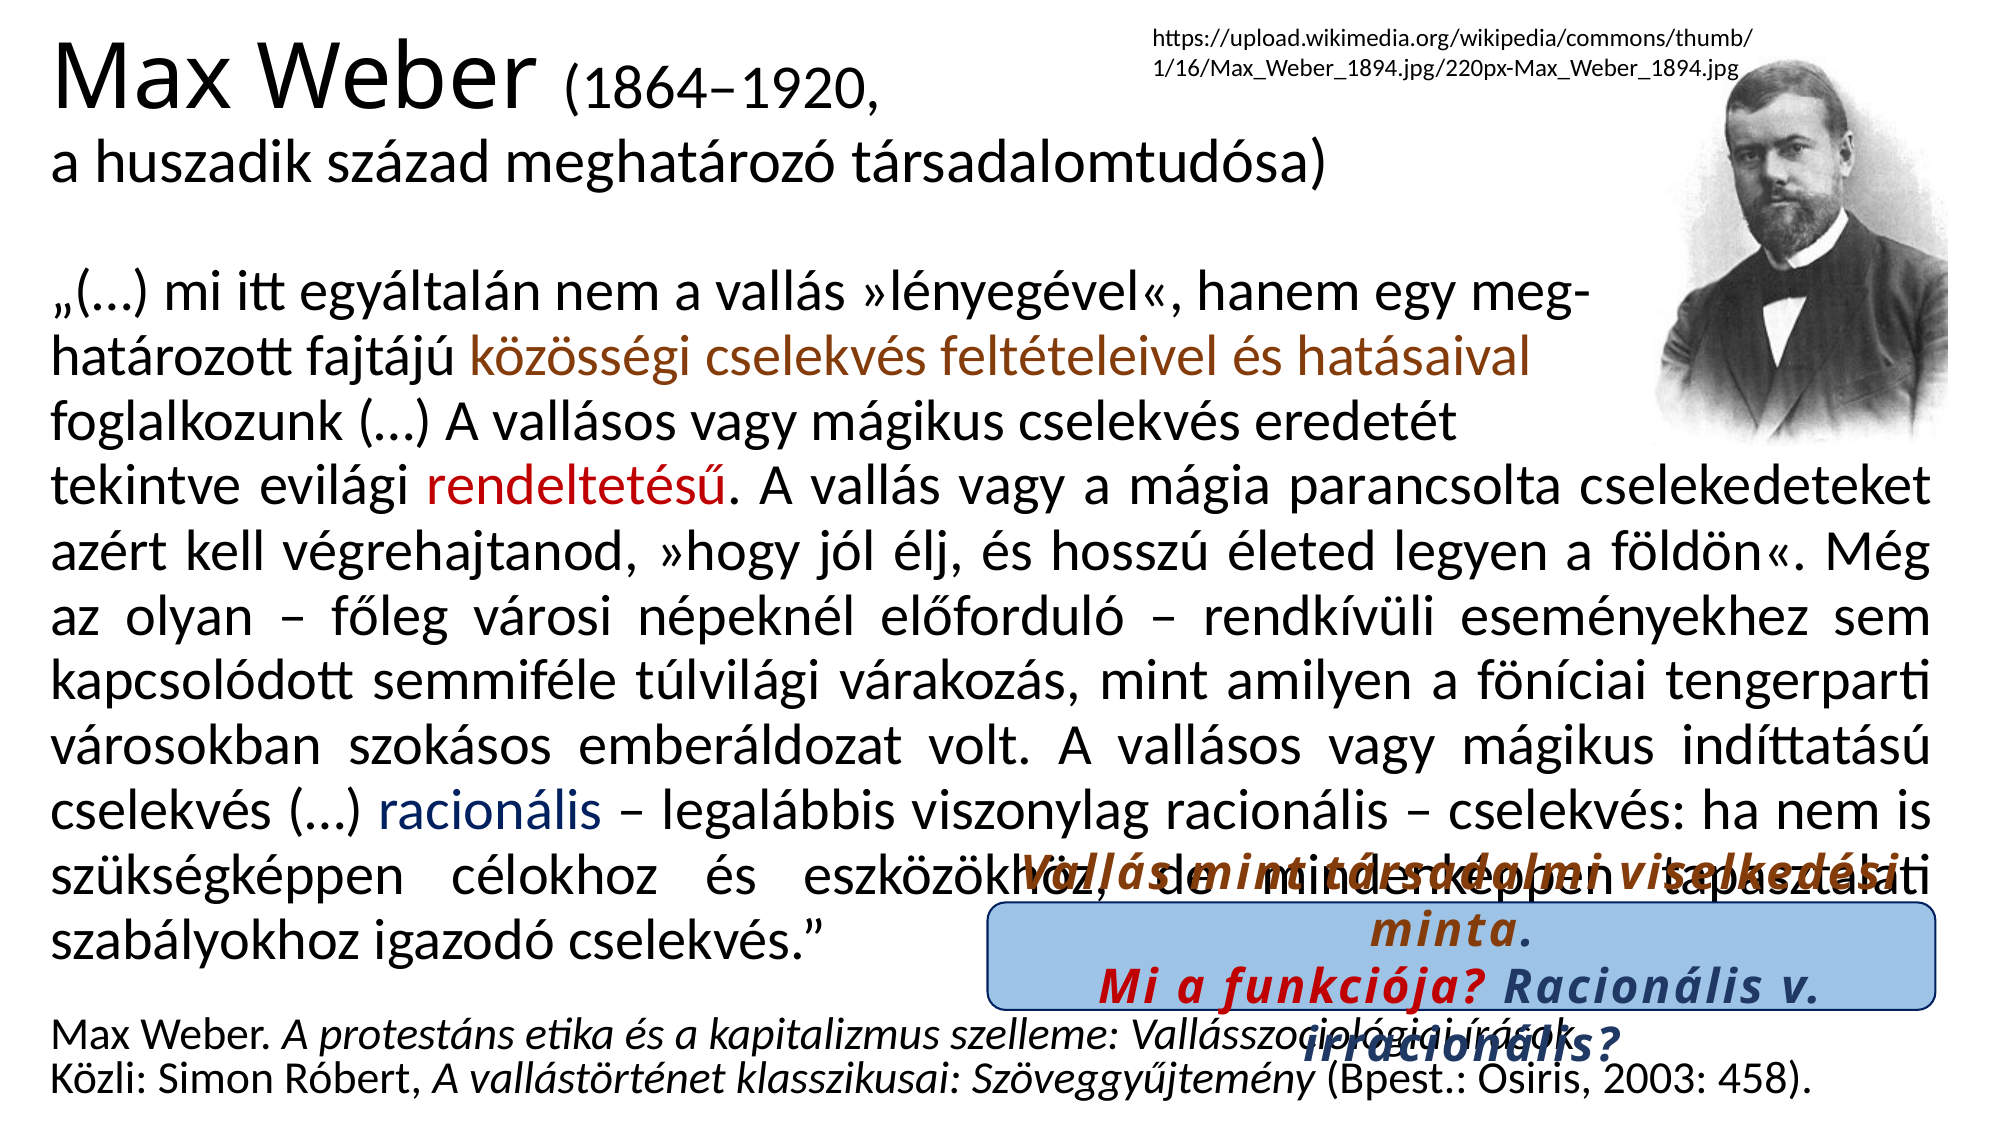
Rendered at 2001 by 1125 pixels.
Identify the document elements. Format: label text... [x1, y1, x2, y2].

title Max Weber (1864–1920, a huszadik század meghatározó társadalomtudósa) [35, 22, 1631, 220]
text_box Vallás mint társadalmi viselkedési minta. Mi a funkciója? Racionális v. irracionális? [986, 901, 1937, 1011]
list „(…) mi itt egyáltalán nem a vallás »lényegével«, hanem egy meg- határozott fajtájú közösségi cselekvés feltételeivel és hatásaival foglalkozunk (…) A vallásos vagy mágikus cselekvés eredetét tekintve evilági rendeltetésű. A vallás vagy a mágia parancsolta cselekedeteket azért kell végrehajtanod, »hogy jól élj, és hosszú életed legyen a földön«. Még az olyan – főleg városi népeknél előforduló – rendkívüli eseményekhez sem kapcsolódott semmiféle túlvilági várakozás, mint amilyen a föníciai tengerparti városokban szokásos emberáldozat volt. A vallásos vagy mágikus indíttatású cselekvés (…) racionális – legalábbis viszonylag racionális – cselekvés: ha nem is szükségképpen célokhoz és eszközökhöz, de mindenképpen tapasztalati szabályokhoz igazodó cselekvés.” Max Weber. A protestáns etika és a kapitalizmus szelleme: Vallásszociológiai írások. Közli: Simon Róbert, A vallástörténet klasszikusai: Szöveggyűjtemény (Bpest.: Osiris, 2003: 458). [35, 250, 1948, 1125]
text_box https://upload.wikimedia.org/wikipedia/commons/thumb/1/16/Max_Weber_1894.jpg/220px-Max_Weber_1894.jpg [1137, 13, 1833, 89]
picture [1631, 22, 1948, 446]
